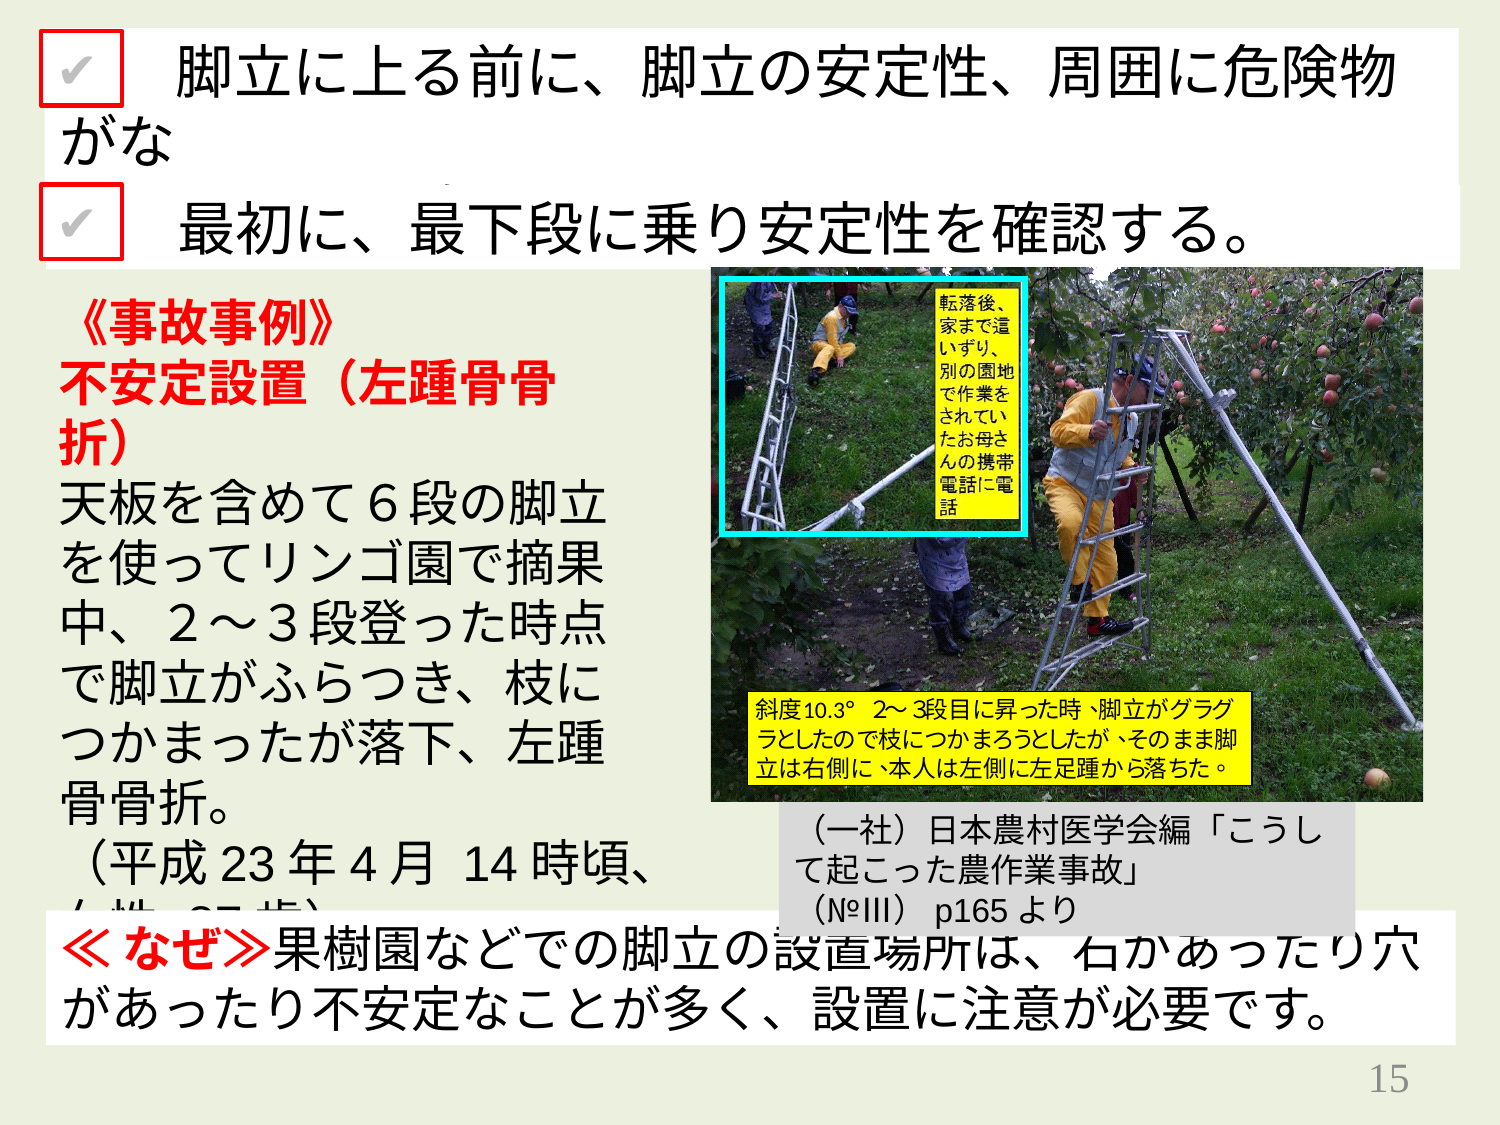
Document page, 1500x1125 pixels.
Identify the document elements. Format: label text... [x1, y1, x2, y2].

text_box ≪なぜ≫果樹園などでの脚立の設置場所は、石があったり穴があったり不安定なことが多く、設置に注意が必要です。 [46, 910, 1456, 1046]
picture [710, 266, 1424, 803]
text_box ✔ [41, 30, 122, 106]
text_box 《事故事例》 不安定設置（左踵骨骨折） 天板を含めて６段の脚立を使ってリンゴ園で摘果中、２～３段登った時点で脚立がふらつき、枝につかまったが落下、左踵骨骨折。 （平成23年4月 14時頃、女性・87歳） [43, 283, 668, 959]
text_box 脚立に上る前に、脚立の安定性、周囲に危険物がな いことを確認する。 [44, 28, 1459, 184]
text_box （一社）日本農村医学会編「こうして起こった農作業事故」（№Ⅲ）p165より [778, 811, 1356, 937]
text_box ✔ [41, 184, 122, 260]
slide_number 75 [1074, 1045, 1425, 1106]
text_box 最初に、最下段に乗り安定性を確認する。 [46, 184, 1461, 270]
